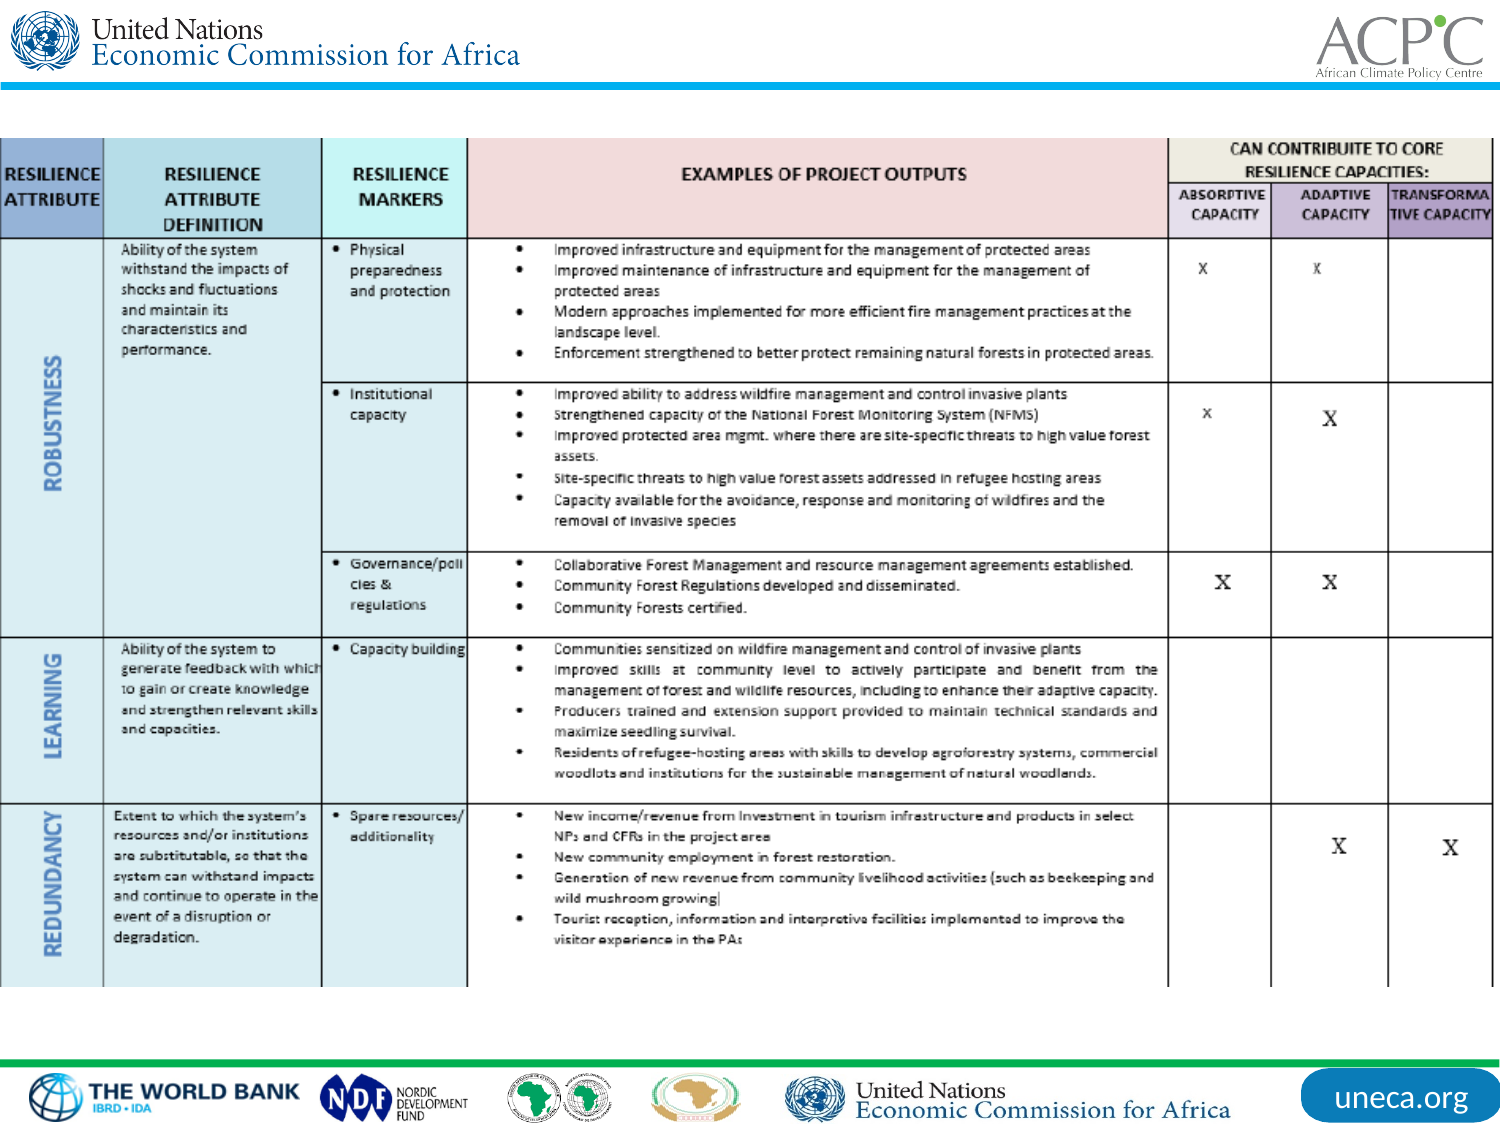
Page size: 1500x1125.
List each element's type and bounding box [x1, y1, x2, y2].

picture [505, 1071, 614, 1124]
picture [651, 1072, 741, 1122]
picture [780, 1074, 1235, 1124]
picture [29, 1073, 300, 1122]
picture [1312, 11, 1489, 81]
picture [11, 11, 520, 71]
picture [319, 1073, 468, 1122]
picture [0, 138, 1500, 987]
